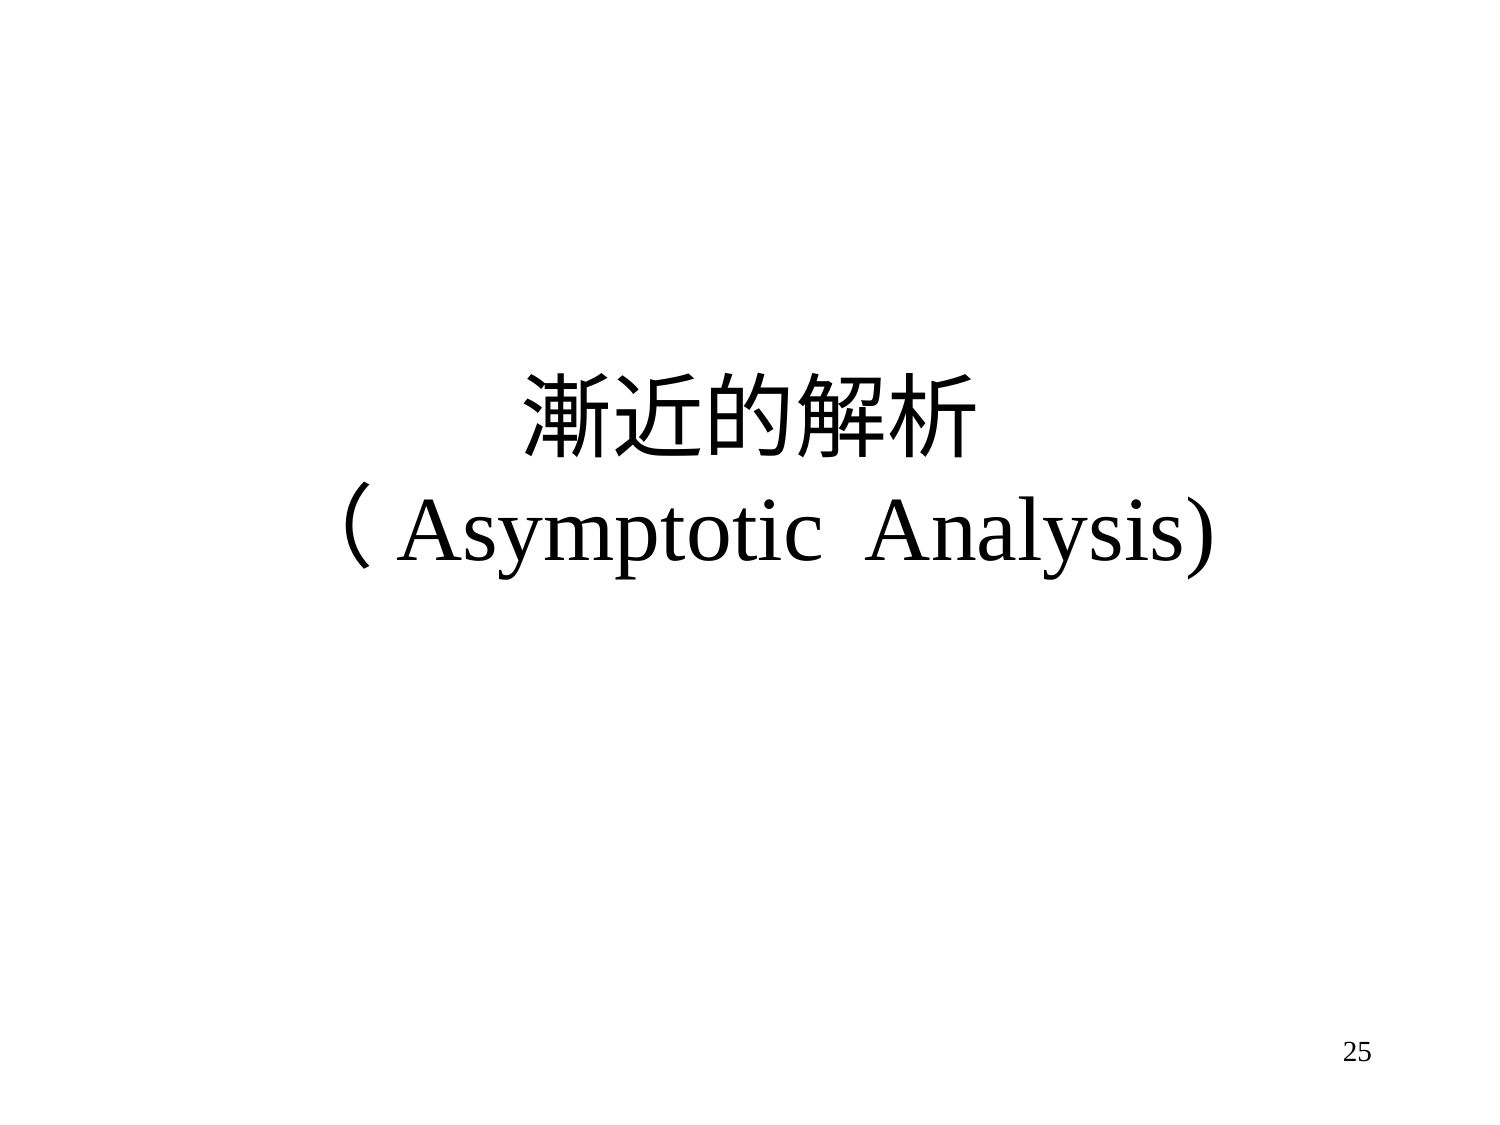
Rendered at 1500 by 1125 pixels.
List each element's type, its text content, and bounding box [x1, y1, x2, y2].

title 漸近的解析 （Asymptotic Analysis) [112, 374, 1388, 563]
slide_number 25 [1074, 1024, 1388, 1101]
